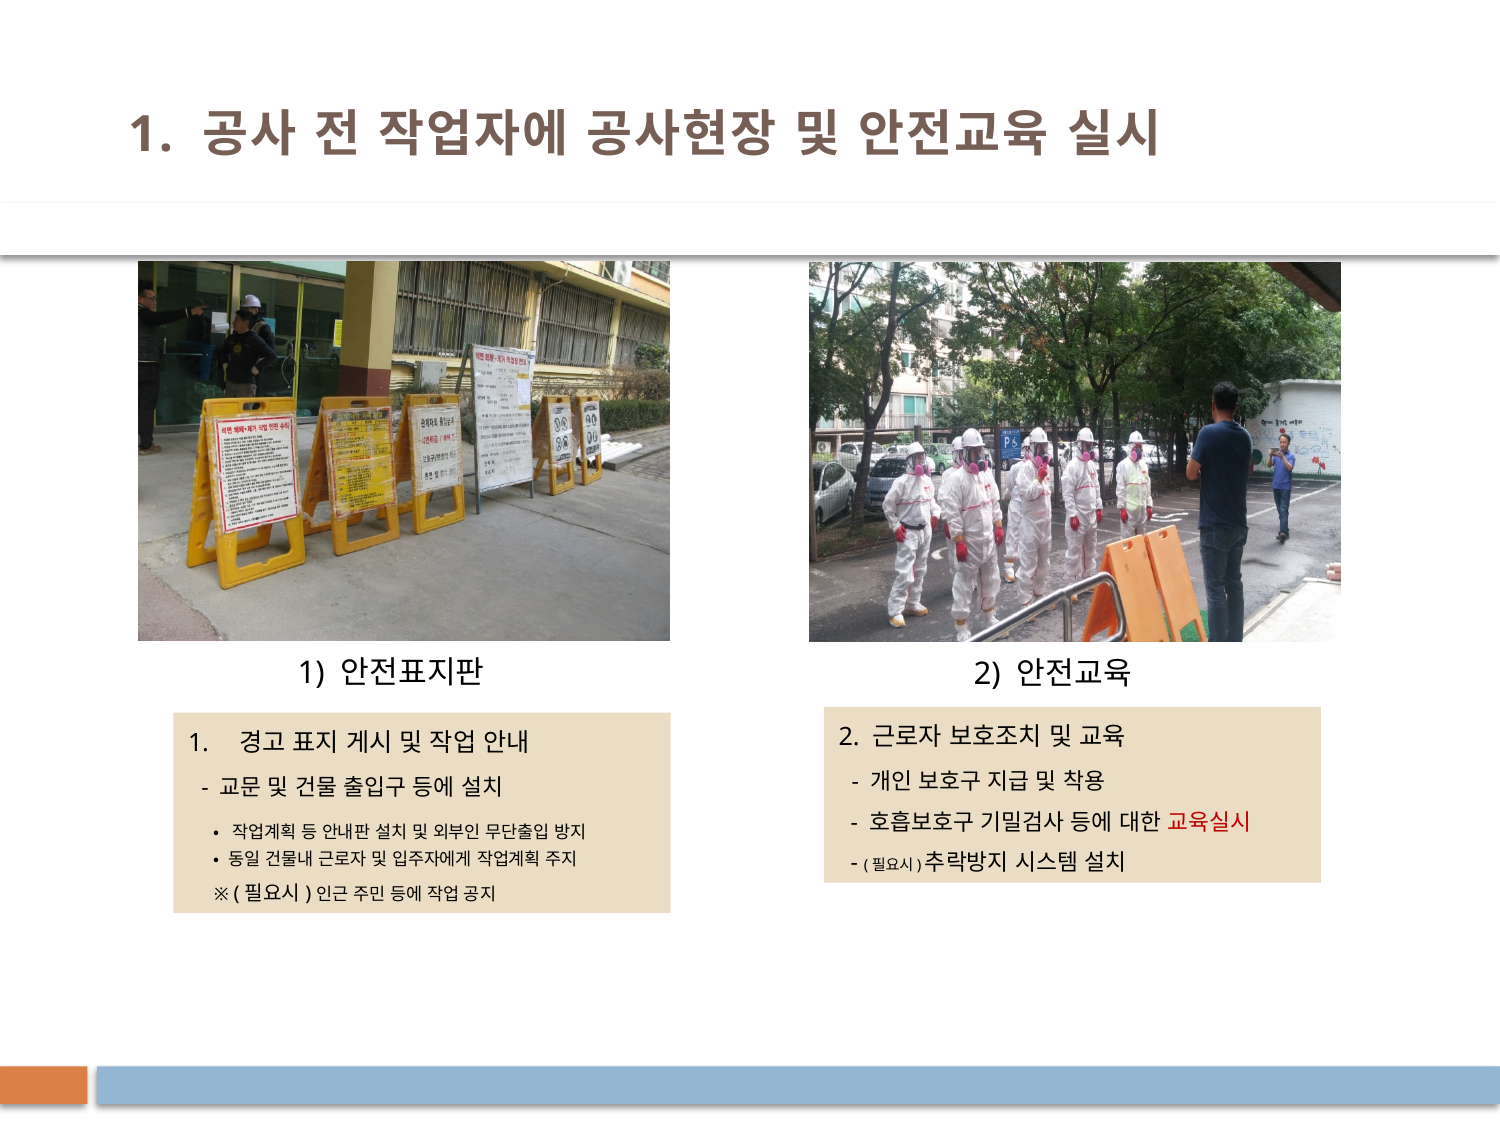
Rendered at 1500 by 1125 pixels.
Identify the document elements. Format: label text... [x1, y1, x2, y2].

text_box 1. 공사 전 작업자에 공사현장 및 안전교육 실시 [0, 93, 1306, 169]
picture [808, 261, 1341, 642]
text_box 2) 안전교육 [800, 641, 1306, 703]
text_box 2. 근로자 보호조치 및 교육 - 개인 보호구 지급 및 착용 - 호흡보호구 기밀검사 등에 대한 교육실시 - (필요시)추락방지 시스템 설치 [823, 707, 1321, 883]
picture [138, 261, 671, 641]
text_box 1) 안전표지판 [138, 651, 644, 702]
text_box 경고 표지 게시 및 작업 안내 - 교문 및 건물 출입구 등에 설치 • 작업계획 등 안내판 설치 및 외부인 무단출입 방지 • 동일 건물내 근로자 및 입주자에게 작업계획 주지 ※ (필요시)인근 주민 등에 작업 공지 [173, 712, 671, 913]
